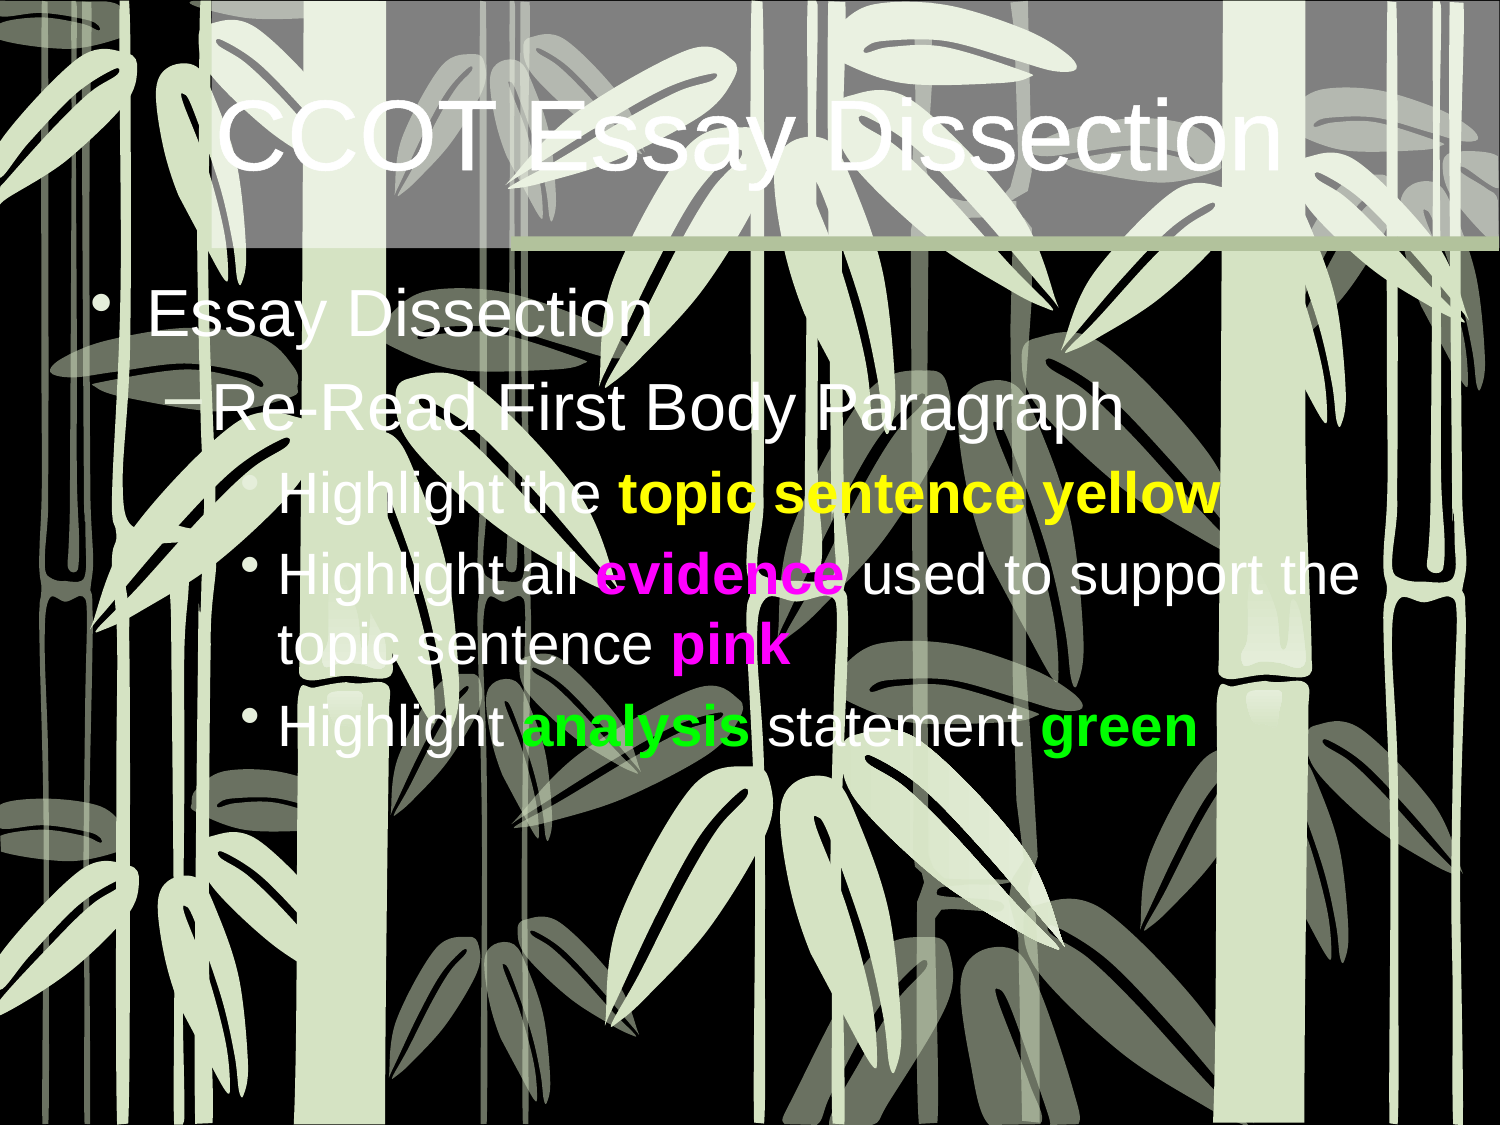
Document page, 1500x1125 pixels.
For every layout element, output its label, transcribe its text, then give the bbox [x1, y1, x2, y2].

list Essay Dissection Re-Read First Body Paragraph Highlight the topic sentence yellow Highlight all evidence used to support the topic sentence pink Highlight analysis statement green [75, 262, 1425, 1005]
text_box CCOT Essay Dissection [199, 62, 1301, 198]
